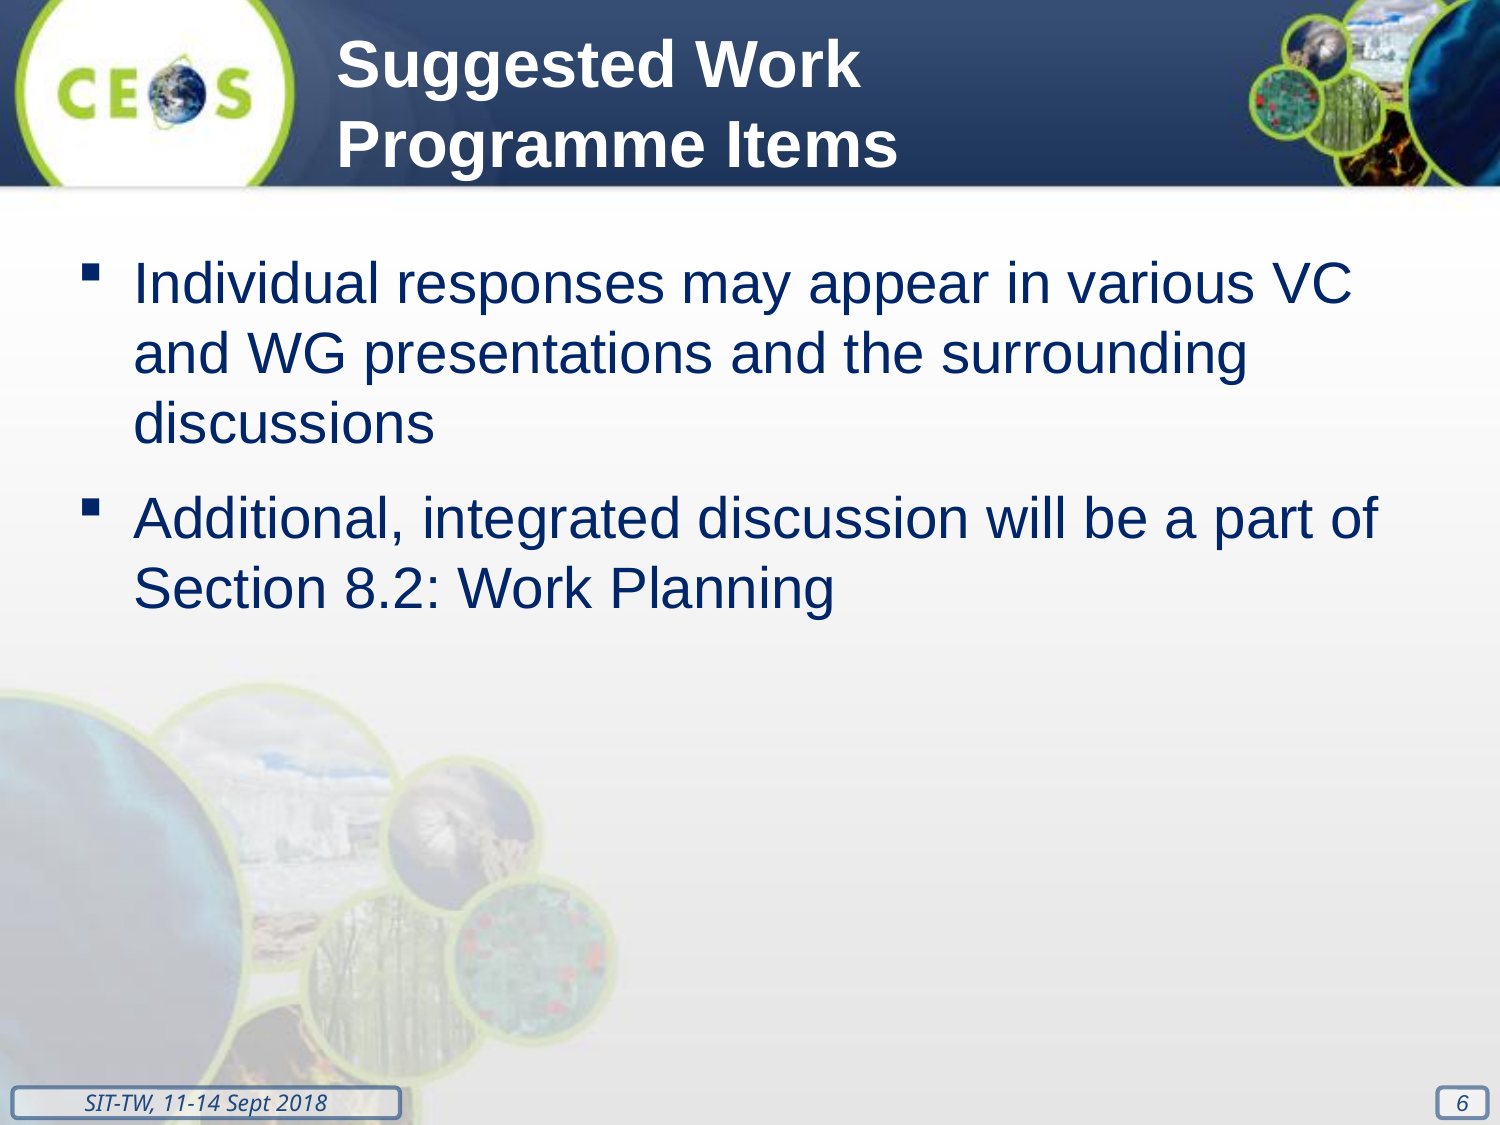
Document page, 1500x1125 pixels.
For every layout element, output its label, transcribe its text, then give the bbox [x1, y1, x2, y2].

list Suggested Work Programme Items [321, 13, 1241, 179]
picture [0, 0, 1500, 1125]
slide_number 6 [1435, 1085, 1490, 1121]
list Individual responses may appear in various VC and WG presentations and the surrounding discussions Additional, integrated discussion will be a part of Section 8.2: Work Planning [41, 237, 1467, 1013]
